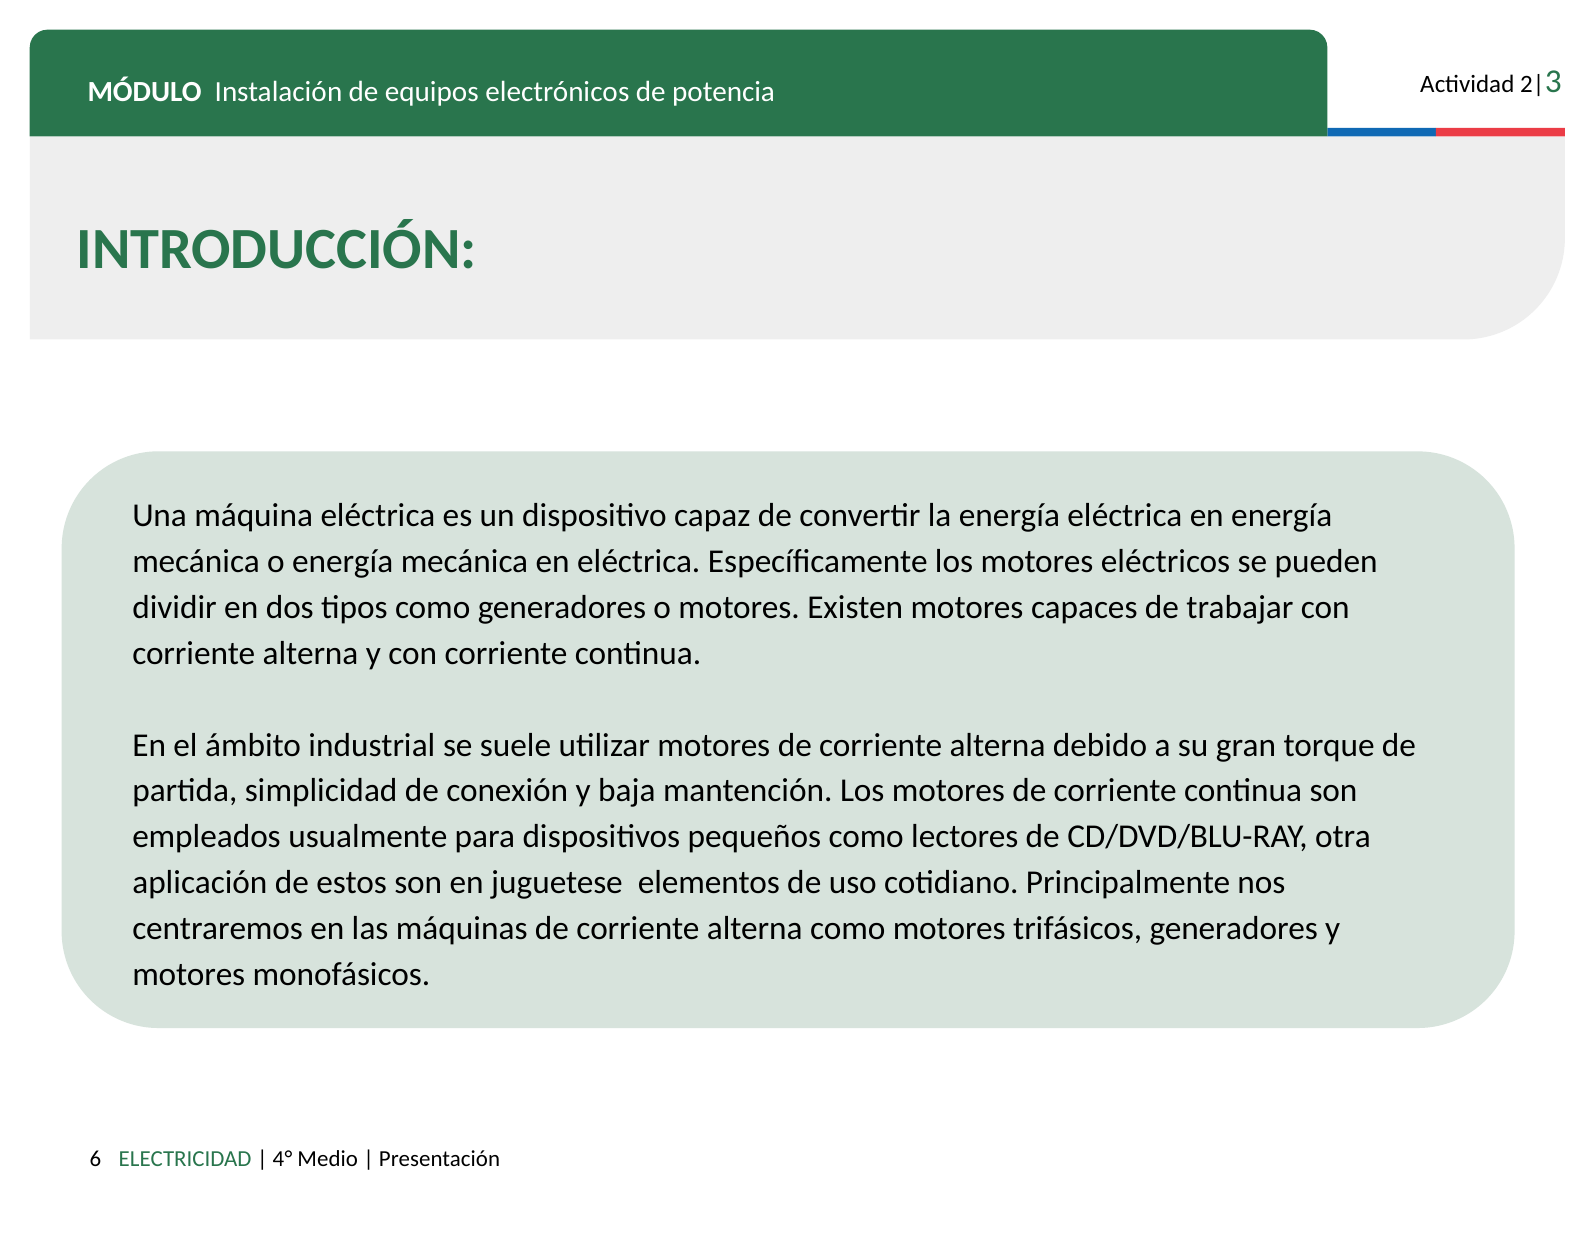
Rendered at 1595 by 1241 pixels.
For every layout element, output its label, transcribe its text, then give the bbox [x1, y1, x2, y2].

text_box Una máquina eléctrica es un dispositivo capaz de convertir la energía eléctrica en energía mecánica o energía mecánica en eléctrica. Específicamente los motores eléctricos se pueden dividir en dos tipos como generadores o motores. Existen motores capaces de trabajar con corriente alterna y con corriente continua. En el ámbito industrial se suele utilizar motores de corriente alterna debido a su gran torque de partida, simplicidad de conexión y baja mantención. Los motores de corriente continua son empleados usualmente para dispositivos pequeños como lectores de CD/DVD/BLU-RAY, otra aplicación de estos son en juguetese elementos de uso cotidiano. Principalmente nos centraremos en las máquinas de corriente alterna como motores trifásicos, generadores y motores monofásicos. [117, 496, 1478, 983]
text_box INTRODUCCIÓN: [61, 225, 1530, 278]
text_box [61, 451, 1515, 1029]
